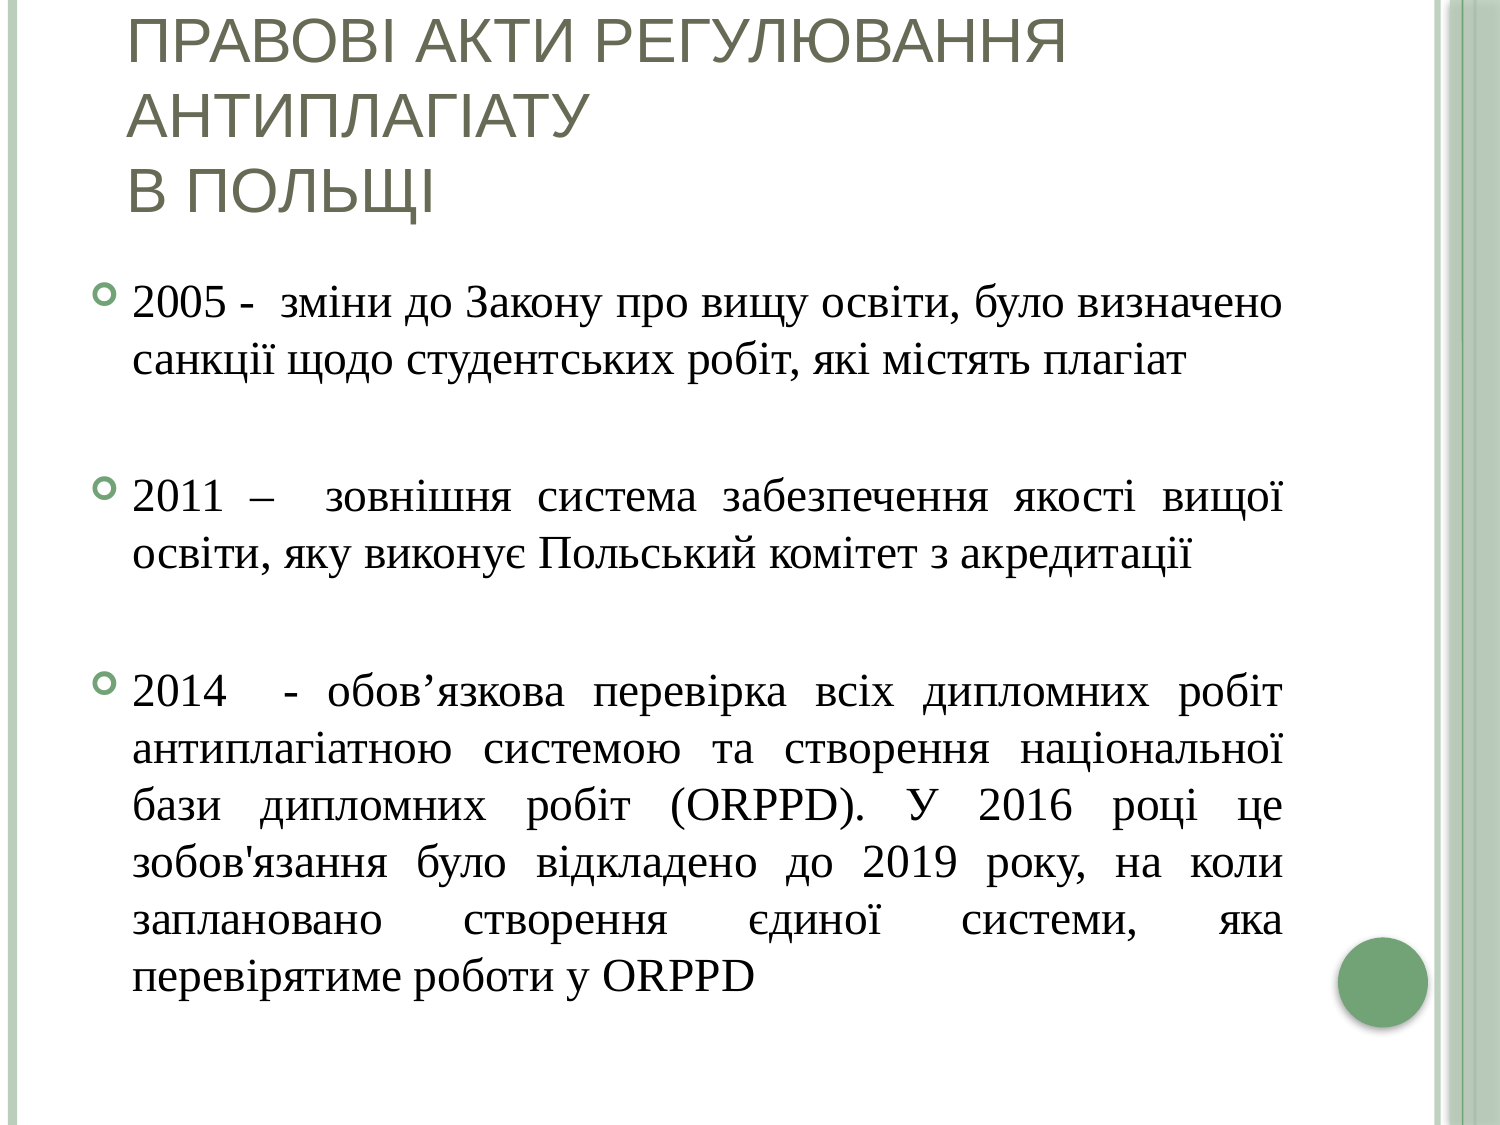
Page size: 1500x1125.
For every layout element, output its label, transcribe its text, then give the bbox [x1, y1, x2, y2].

list 2005 - зміни до Закону про вищу освіти, було визначено санкції щодо студентських робіт, які містять плагіат 2011 – зовнішня система забезпечення якості вищої освіти, яку виконує Польський комітет з акредитації 2014 - обов’язкова перевірка всіх дипломних робіт антиплагіатною системою та створення національної бази дипломних робіт (ORPPD). У 2016 році це зобов'язання було відкладено до 2019 року, на коли заплановано створення єдиної системи, яка перевірятиме роботи у ORPPD [75, 262, 1300, 1062]
title правові акти регулювання антиплагіату в Польщі [112, 45, 1436, 233]
